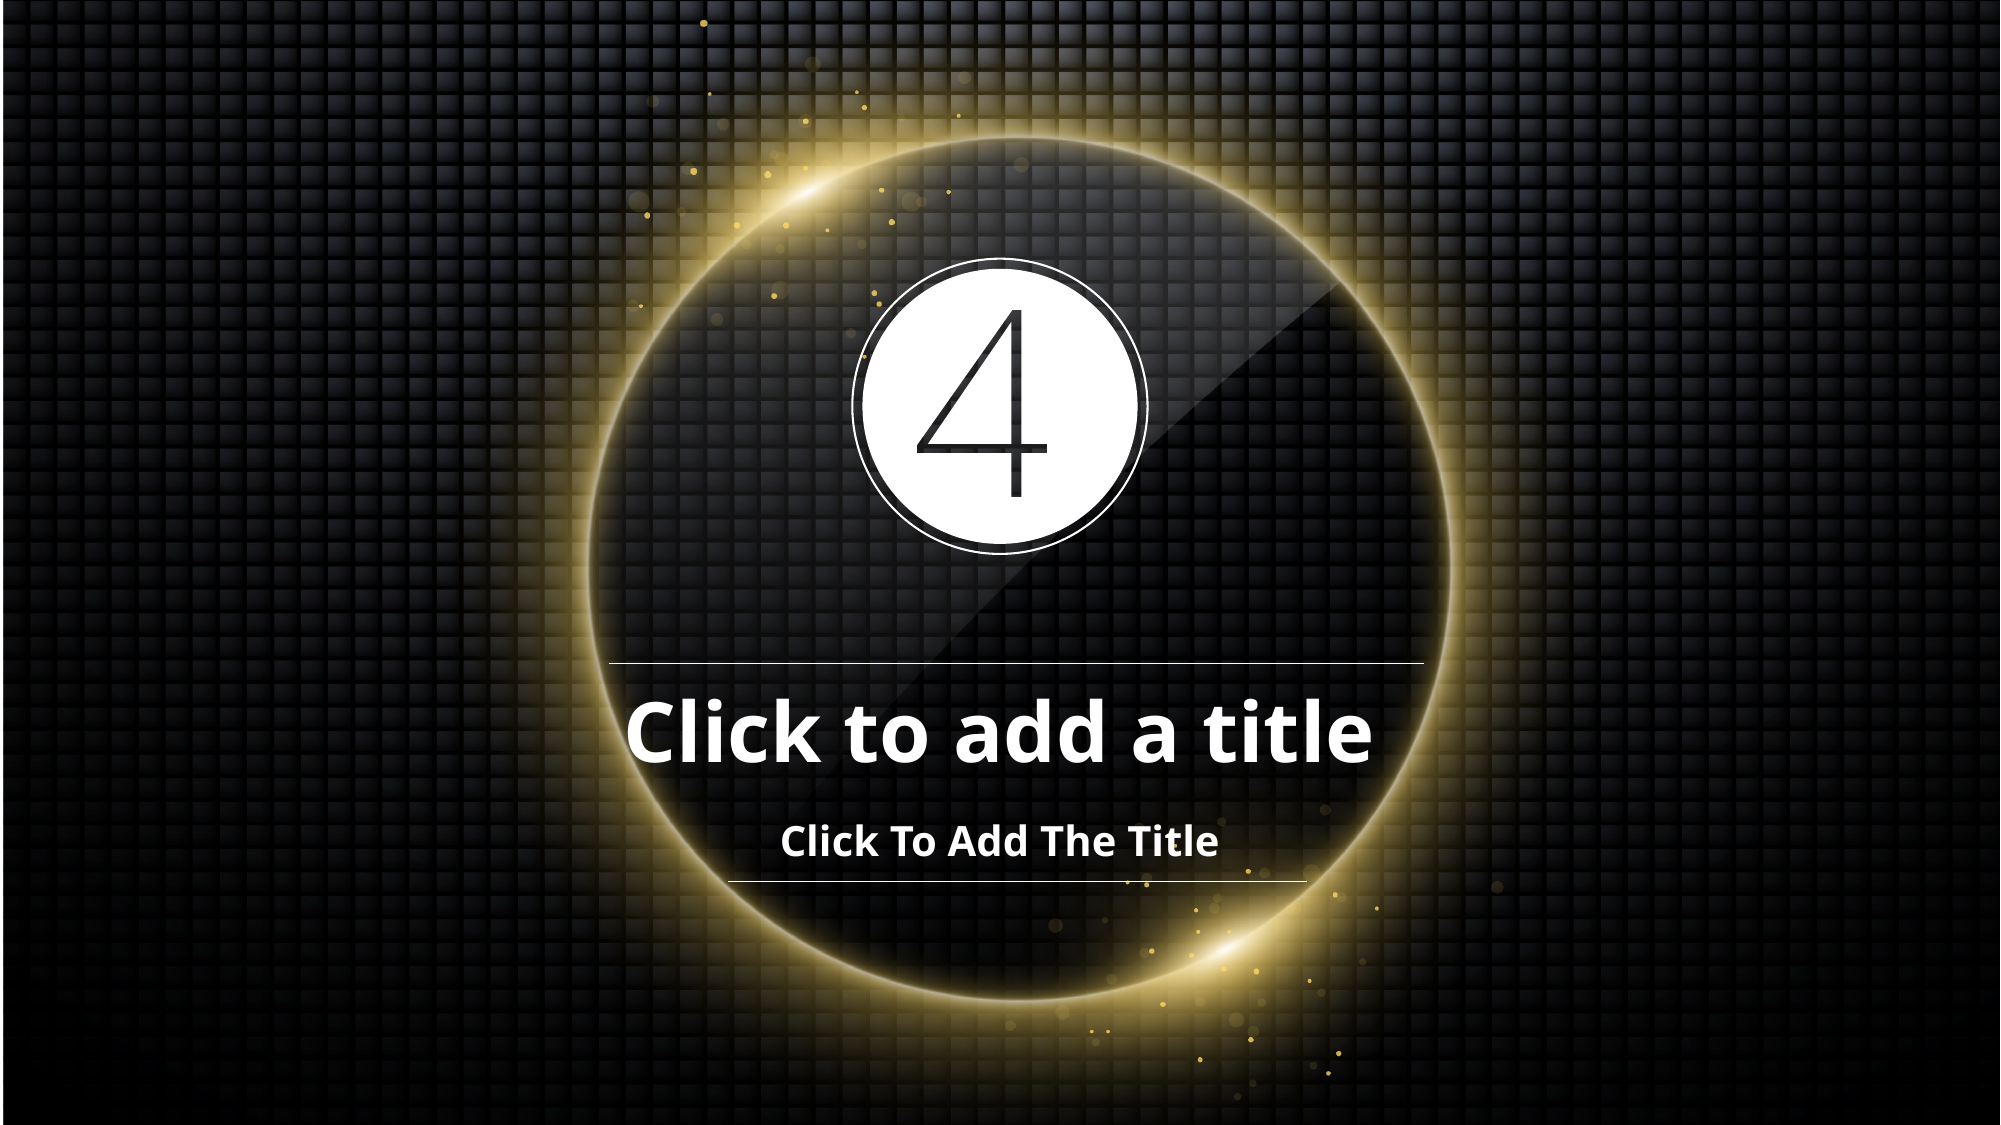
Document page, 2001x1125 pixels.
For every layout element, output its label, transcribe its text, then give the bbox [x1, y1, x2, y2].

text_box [852, 258, 1148, 554]
text_box Click To Add The Title [764, 807, 1235, 873]
text_box Click to add a title [609, 672, 1391, 787]
picture [0, 0, 2000, 1125]
